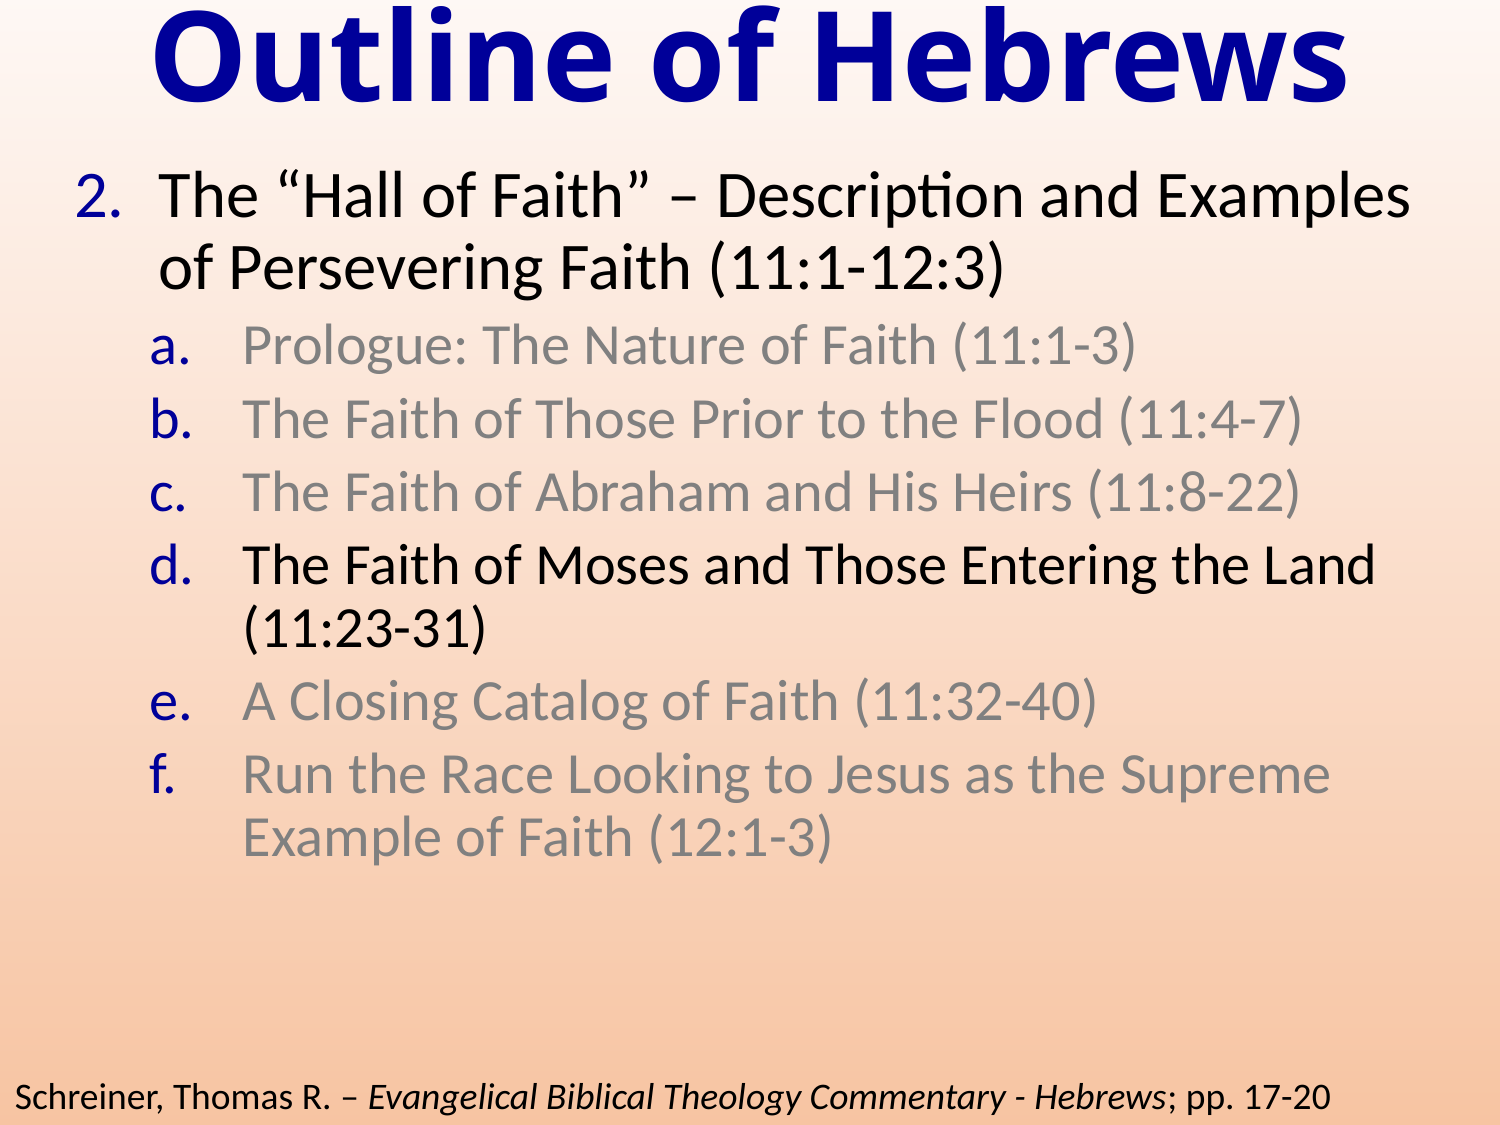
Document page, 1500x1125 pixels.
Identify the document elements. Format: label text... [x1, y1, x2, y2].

list The “Hall of Faith” – Description and Examples of Persevering Faith (11:1-12:3) Prologue: The Nature of Faith (11:1-3) The Faith of Those Prior to the Flood (11:4-7) The Faith of Abraham and His Heirs (11:8-22) The Faith of Moses and Those Entering the Land (11:23-31) A Closing Catalog of Faith (11:32-40) Run the Race Looking to Jesus as the Supreme Example of Faith (12:1-3) [59, 152, 1437, 1054]
text_box Schreiner, Thomas R. – Evangelical Biblical Theology Commentary - Hebrews; pp. 17-20 [0, 1064, 1496, 1125]
title Outline of Hebrews [0, 0, 1500, 123]
